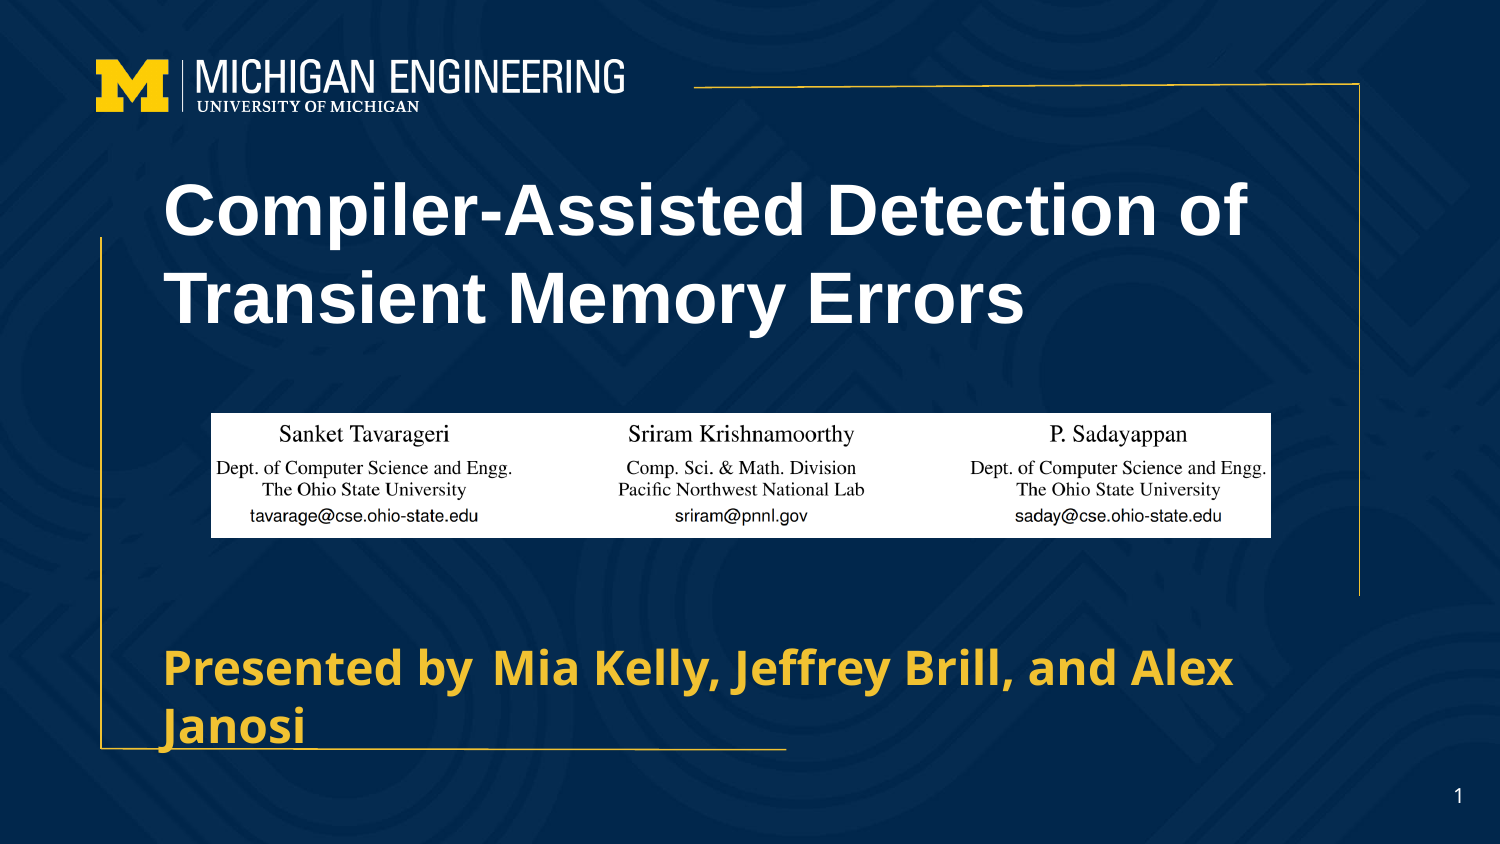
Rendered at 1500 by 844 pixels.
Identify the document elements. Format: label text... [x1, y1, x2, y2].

picture [0, 0, 1500, 844]
slide_number ‹#› [1389, 764, 1480, 830]
subtitle Presented by Mia Kelly, Jeffrey Brill, and Alex Janosi [147, 623, 1335, 732]
title Compiler-Assisted Detection of Transient Memory Errors [148, 147, 1334, 291]
